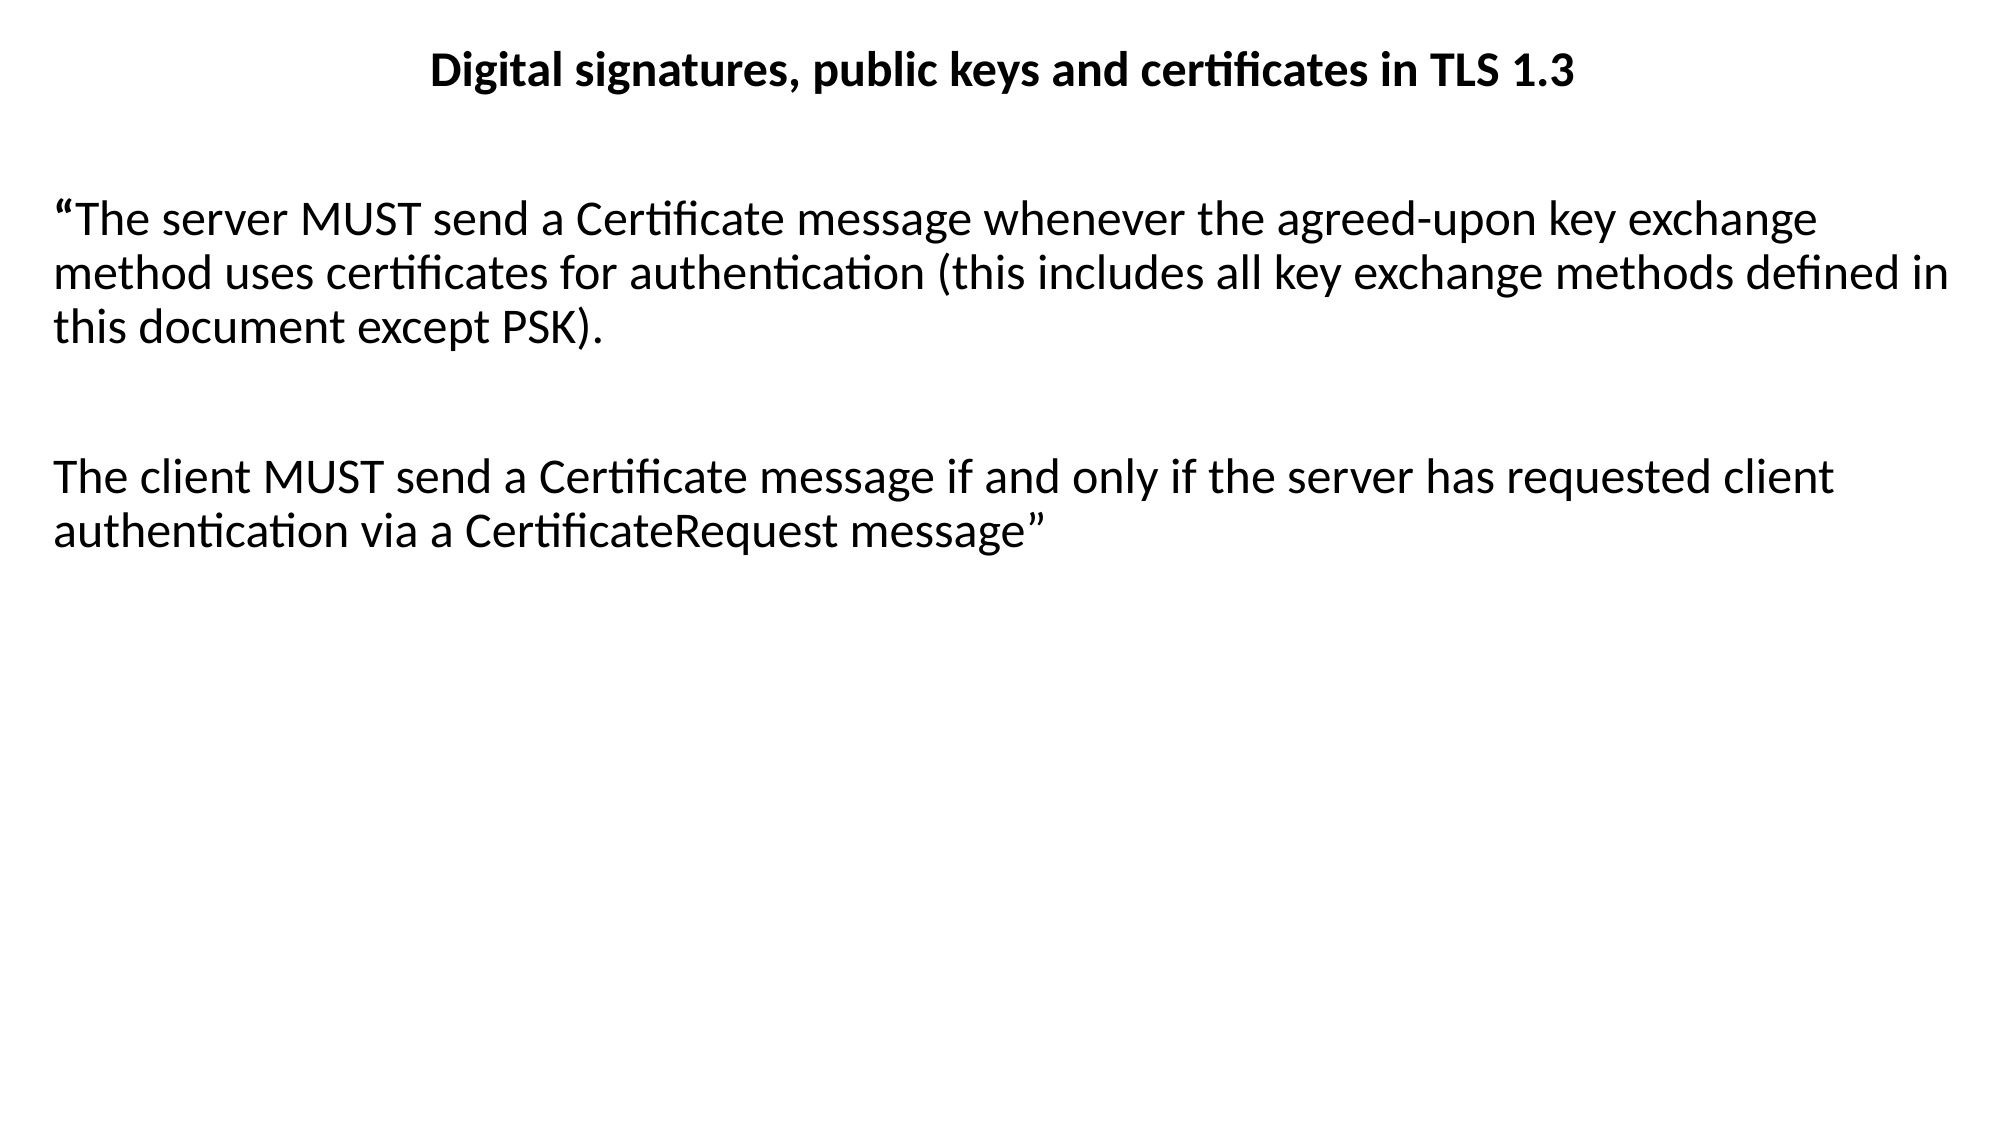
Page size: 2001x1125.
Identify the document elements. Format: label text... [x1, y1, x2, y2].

subtitle Digital signatures, public keys and certificates in TLS 1.3 “The server MUST send a Certificate message whenever the agreed-upon key exchange method uses certificates for authentication (this includes all key exchange methods defined in this document except PSK). The client MUST send a Certificate message if and only if the server has requested client authentication via a CertificateRequest message” [38, 35, 1968, 1098]
